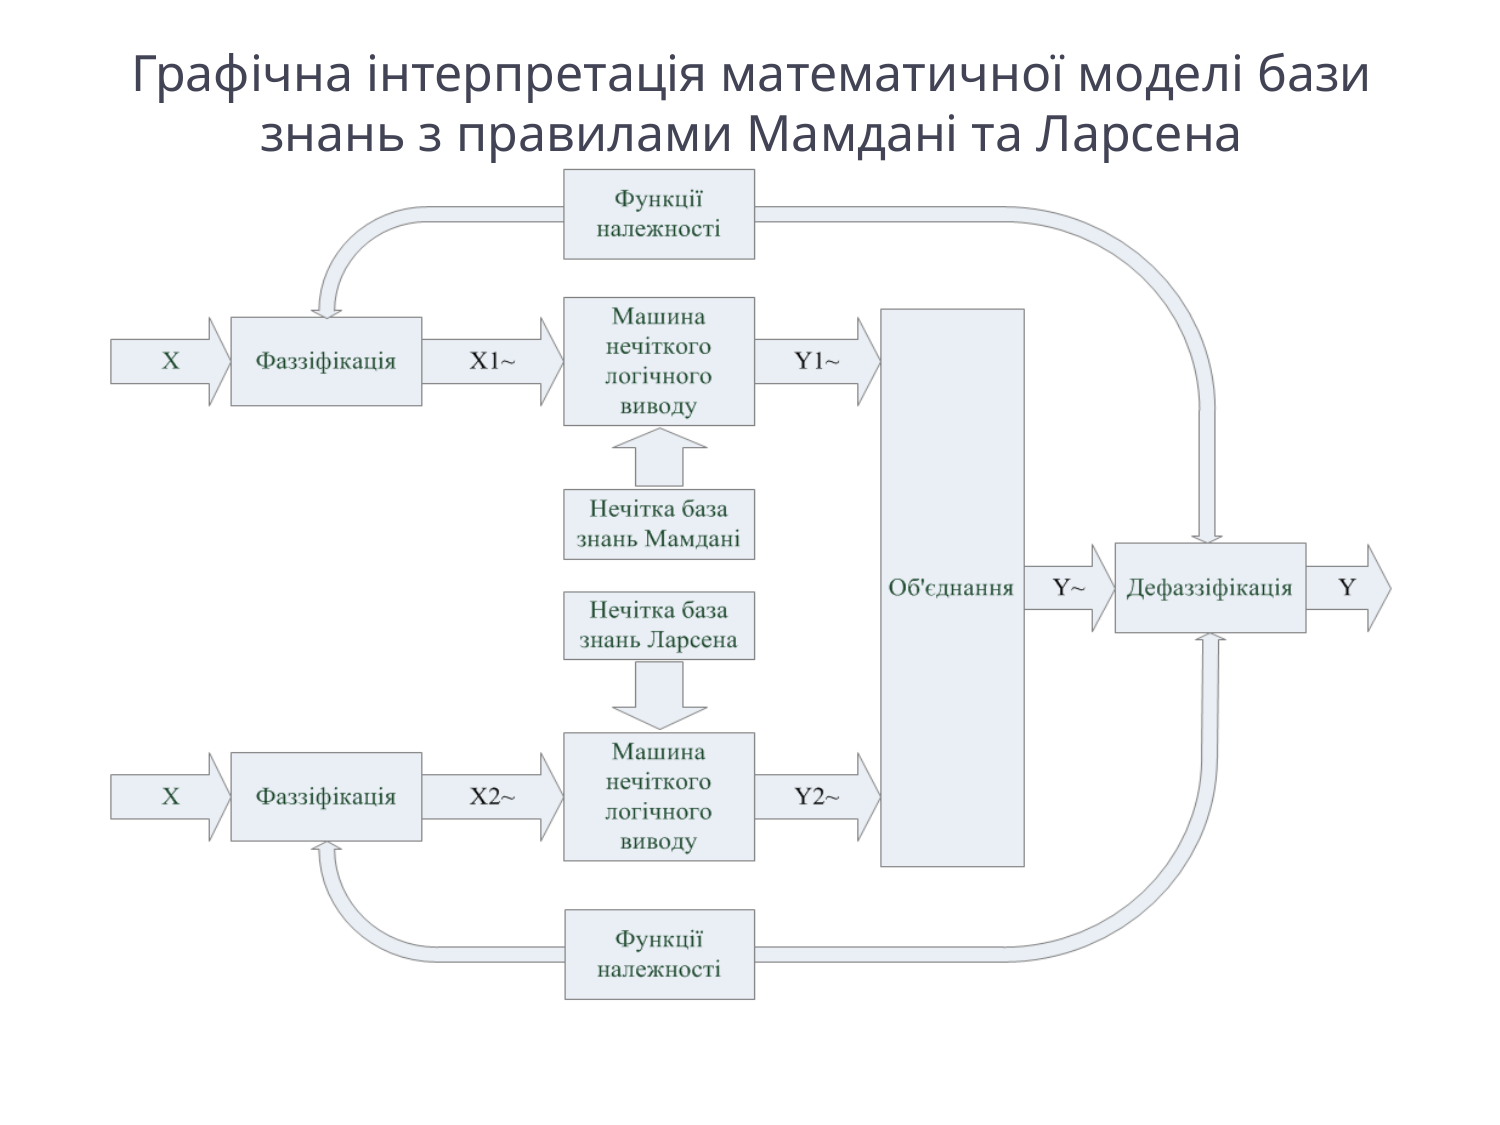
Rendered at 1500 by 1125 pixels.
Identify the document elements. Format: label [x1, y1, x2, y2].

list [0, 0, 1500, 1125]
